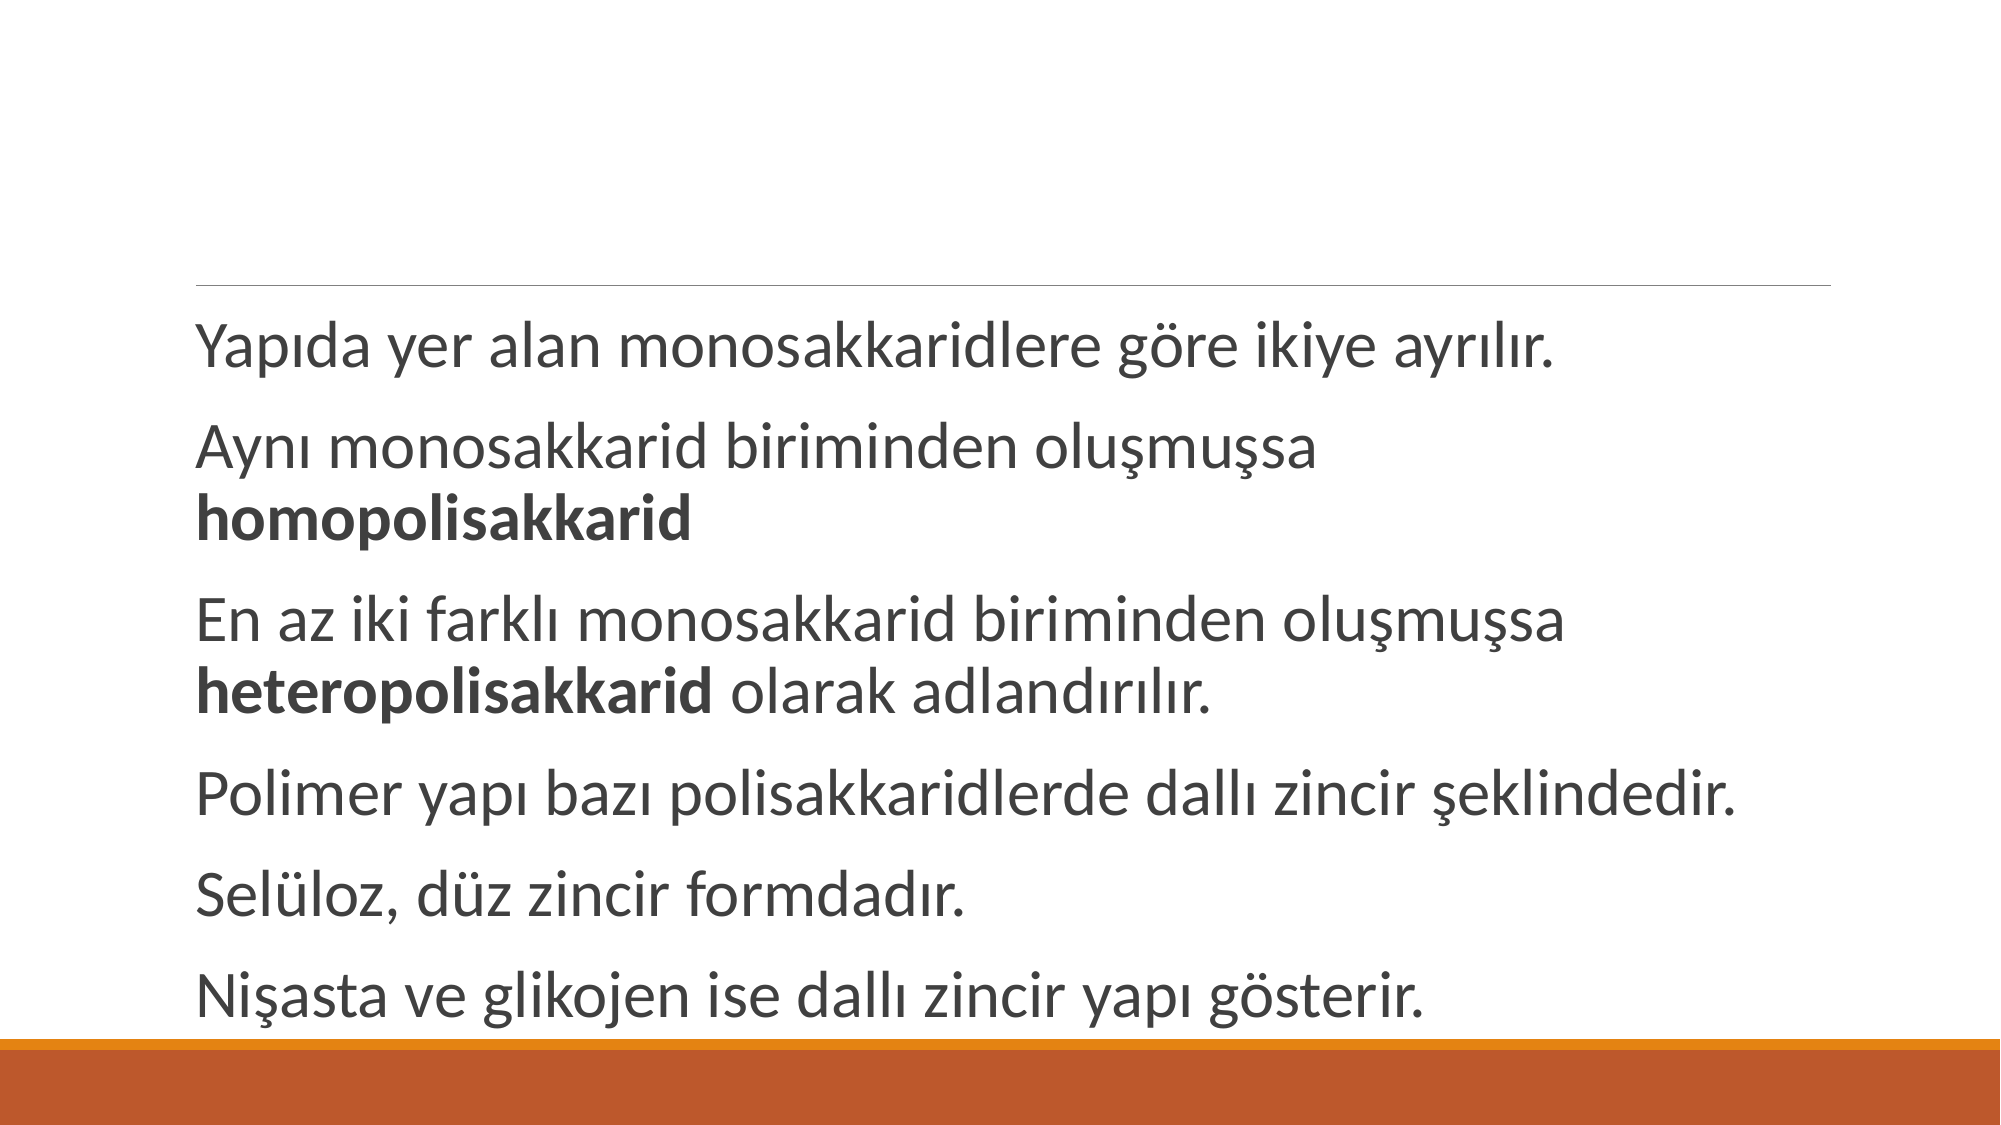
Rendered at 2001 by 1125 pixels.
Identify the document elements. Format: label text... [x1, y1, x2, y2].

list Yapıda yer alan monosakkaridlere göre ikiye ayrılır. Aynı monosakkarid biriminden oluşmuşsa homopolisakkarid En az iki farklı monosakkarid biriminden oluşmuşsa heteropolisakkarid olarak adlandırılır. Polimer yapı bazı polisakkaridlerde dallı zincir şeklindedir. Selüloz, düz zincir formdadır. Nişasta ve glikojen ise dallı zincir yapı gösterir. [180, 302, 1830, 963]
